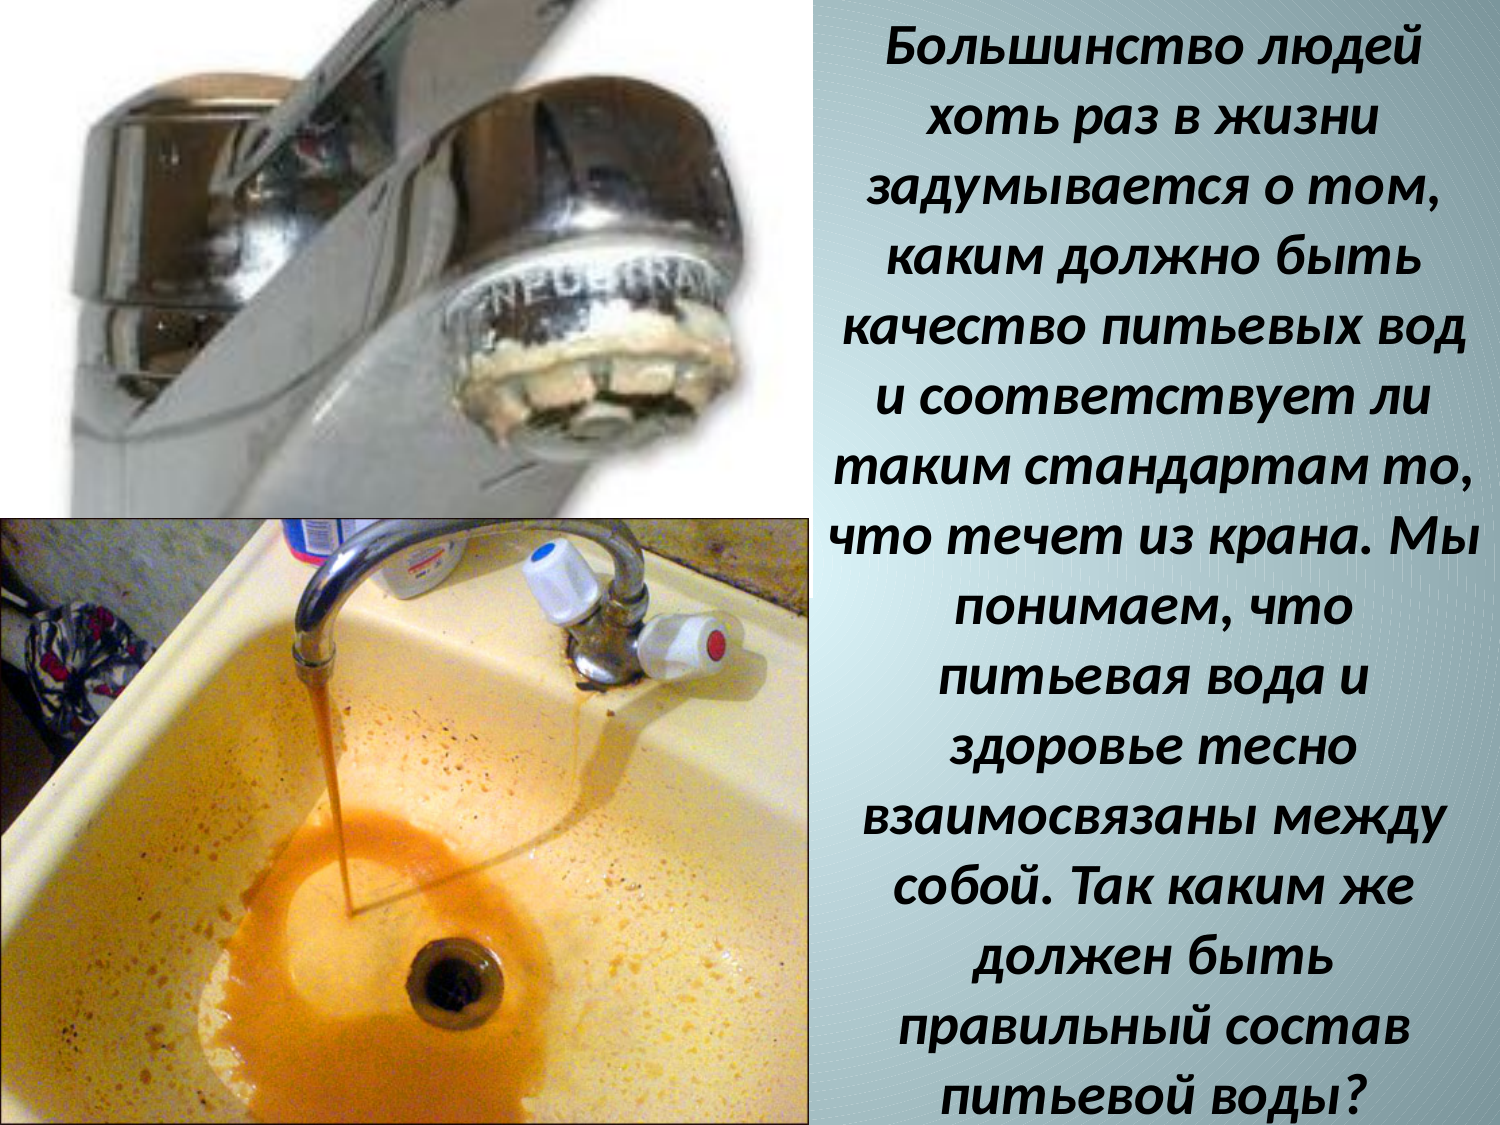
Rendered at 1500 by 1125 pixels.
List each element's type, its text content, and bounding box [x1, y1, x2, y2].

text_box Большинство людей хоть раз в жизни задумывается о том, каким должно быть качество питьевых вод и соответствует ли таким стандартам то, что течет из крана. Мы понимаем, что питьевая вода и здоровье тесно взаимосвязаны между собой. Так каким же должен быть правильный состав питьевой воды? [813, 0, 1500, 1125]
picture [0, 0, 813, 1125]
